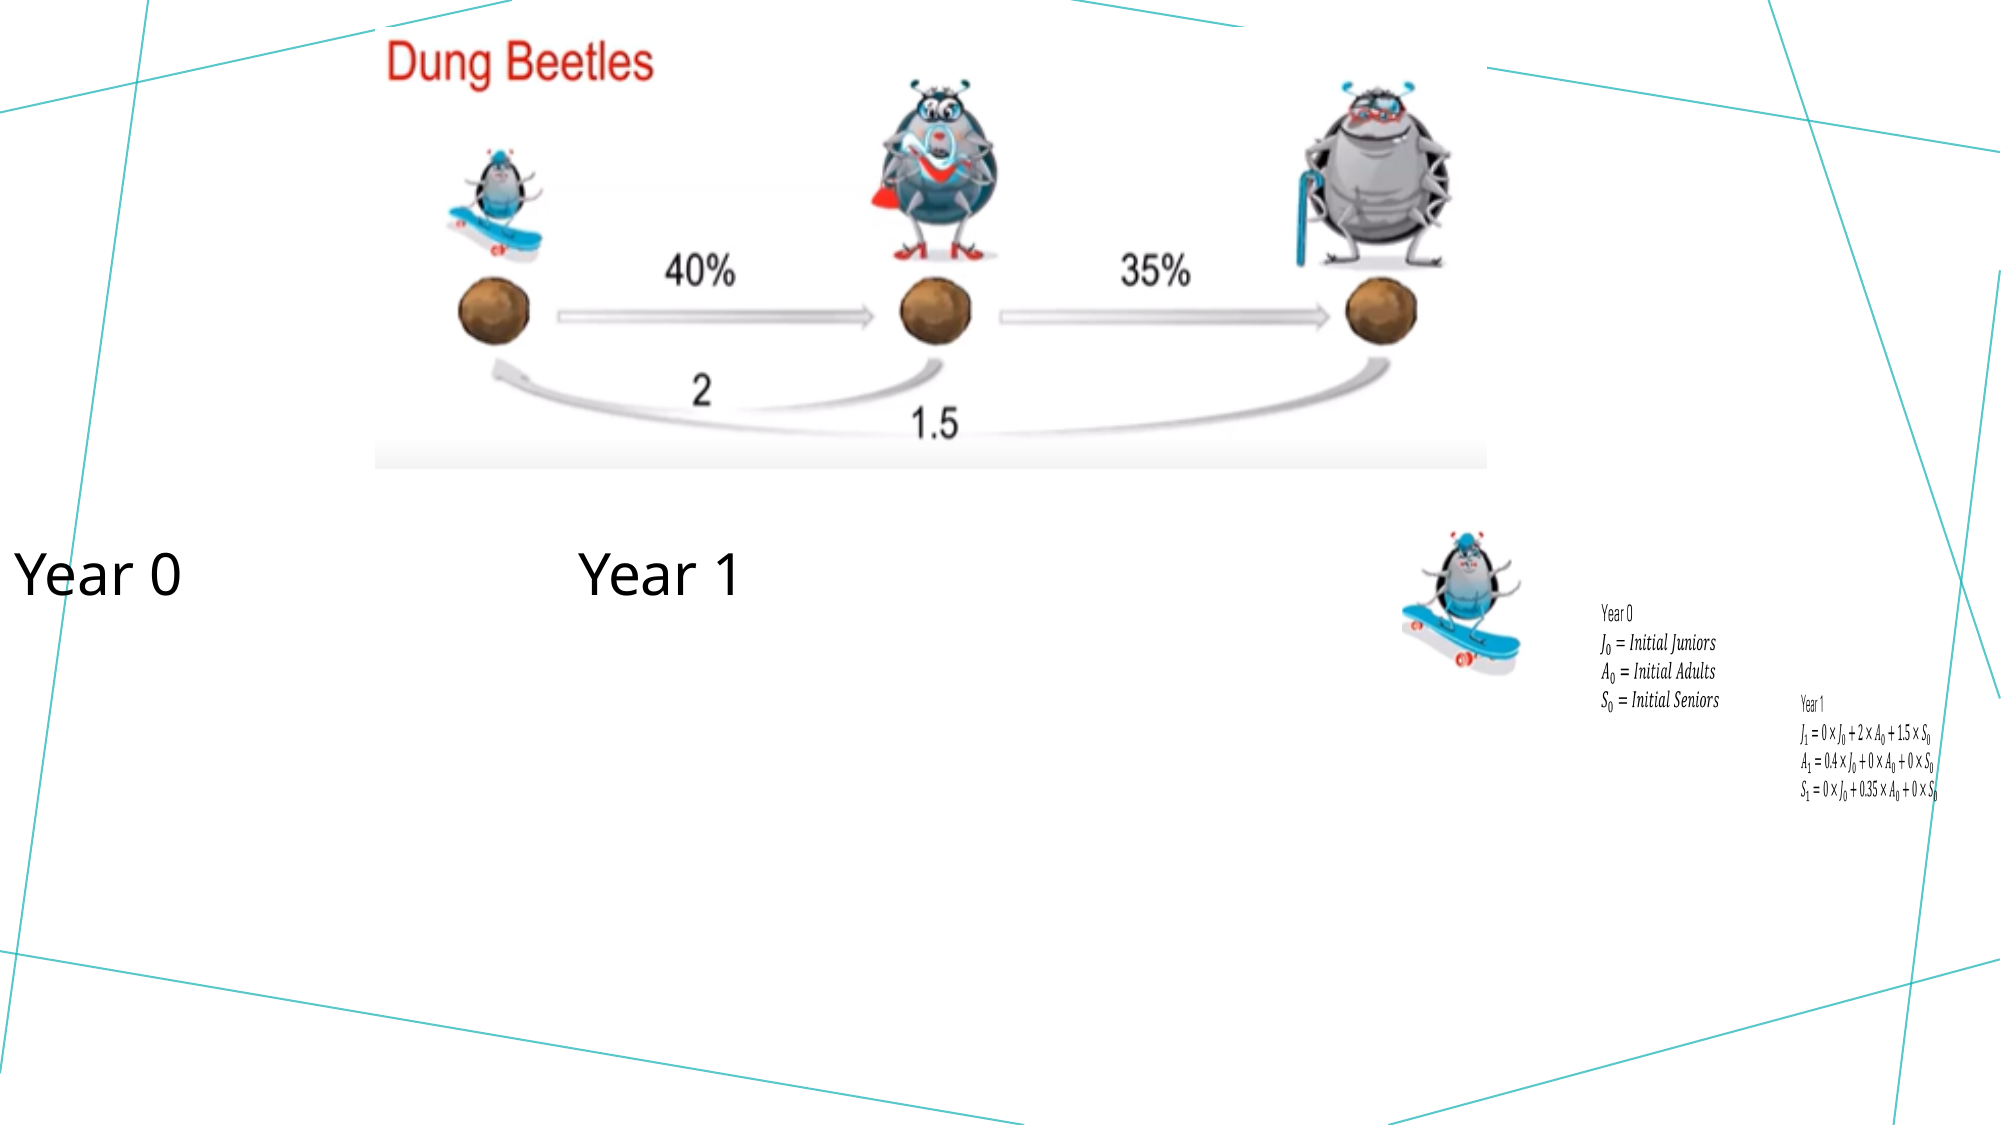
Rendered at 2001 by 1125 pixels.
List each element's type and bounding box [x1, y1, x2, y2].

picture [1401, 529, 1526, 683]
picture [1795, 682, 1946, 863]
picture [1593, 591, 1728, 775]
picture [375, 27, 1487, 469]
